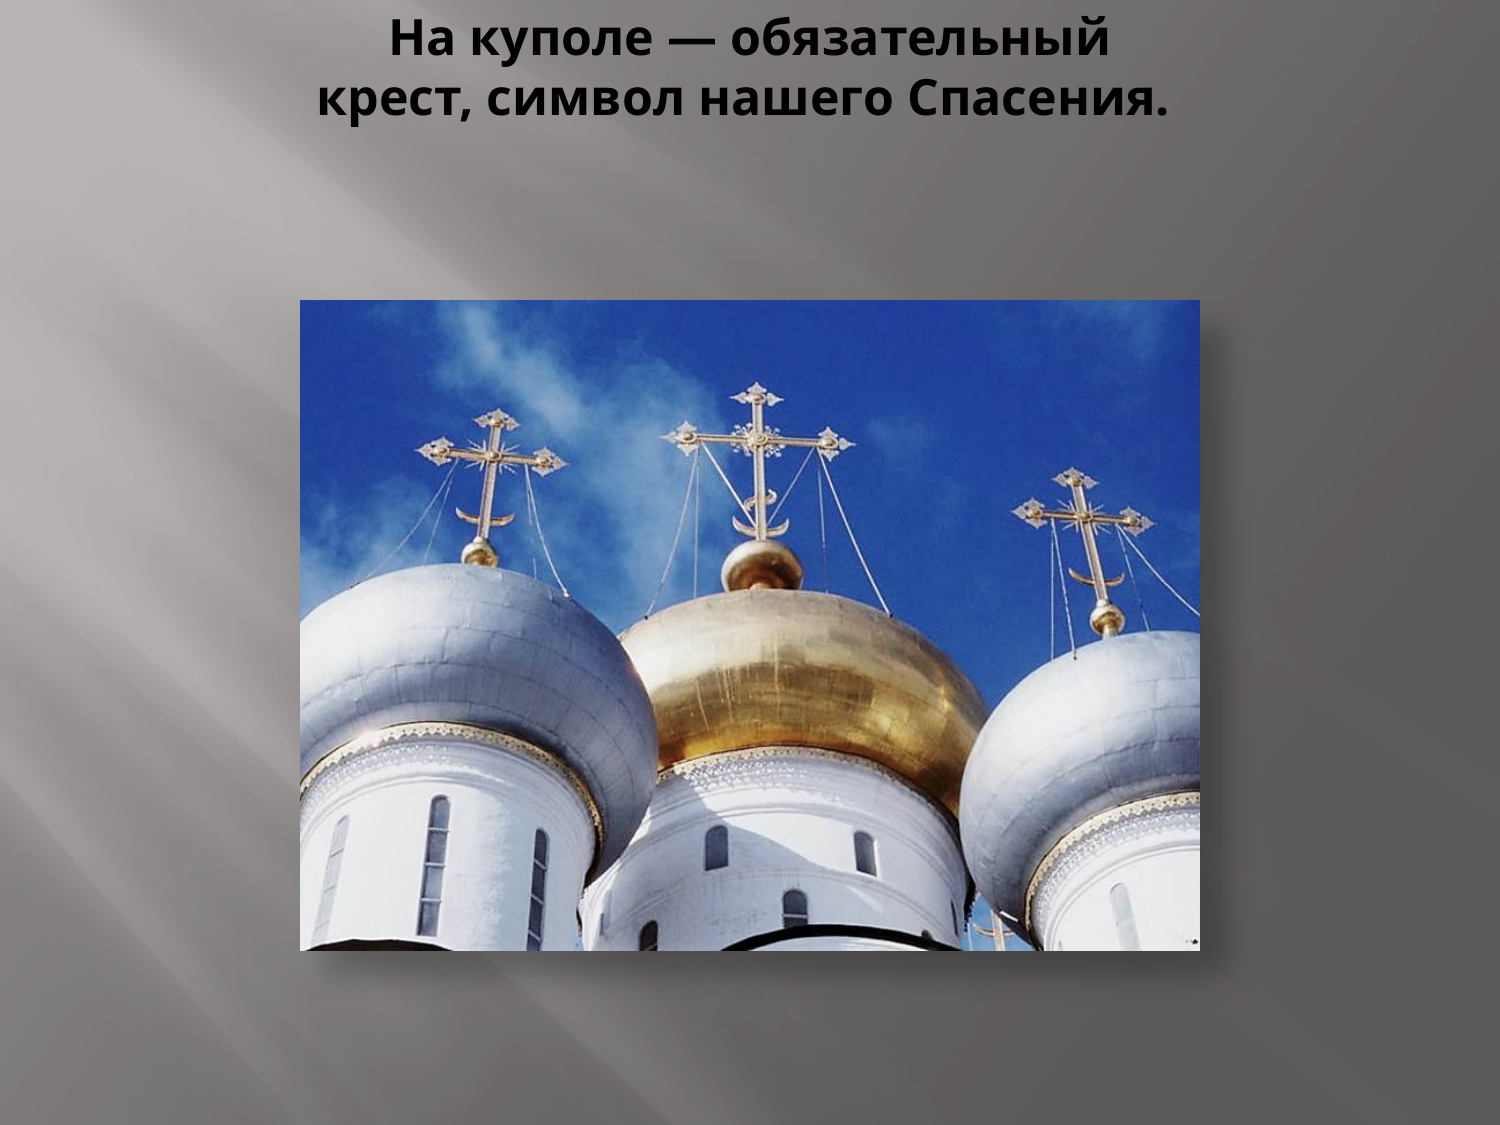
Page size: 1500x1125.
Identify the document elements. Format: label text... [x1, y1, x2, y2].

picture [299, 300, 1201, 951]
title На куполе — обязательный крест, символ нашего Спасения. [300, 99, 1200, 186]
